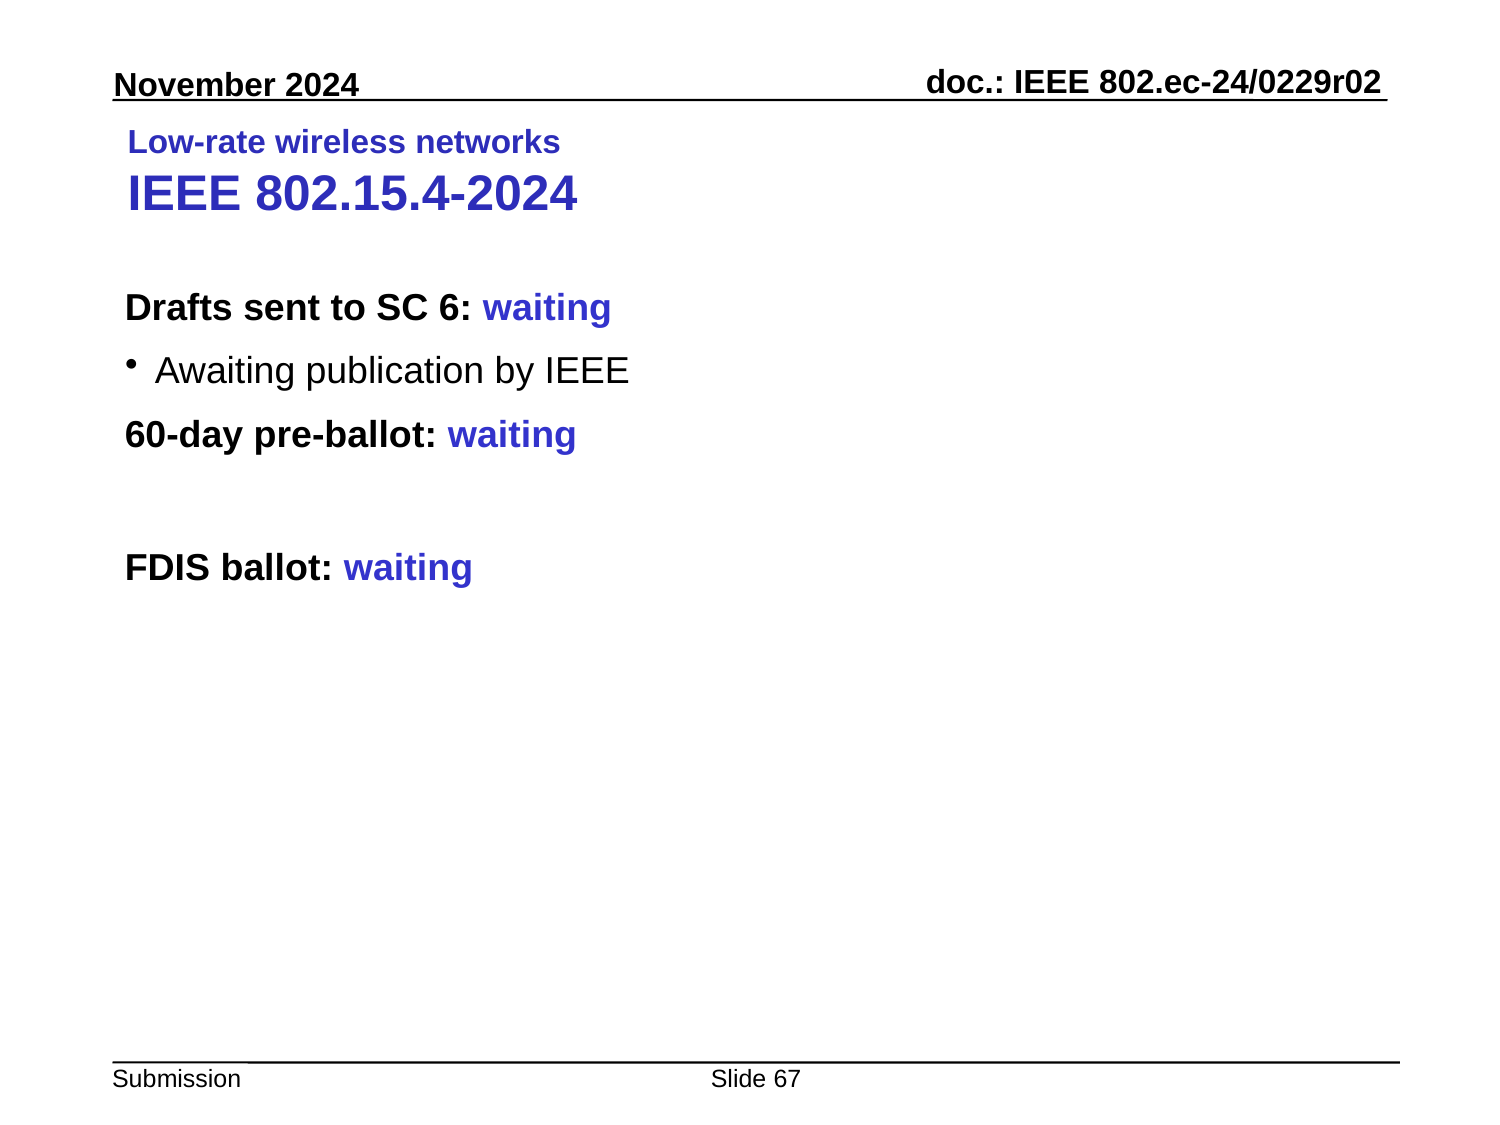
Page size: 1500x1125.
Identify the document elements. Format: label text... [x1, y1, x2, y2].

list Drafts sent to SC 6: waiting Awaiting publication by IEEE 60-day pre-ballot: waiting FDIS ballot: waiting [109, 275, 1385, 1038]
title Low-rate wireless networks IEEE 802.15.4-2024 [112, 112, 1388, 288]
slide_number Slide 67 [709, 1061, 803, 1093]
